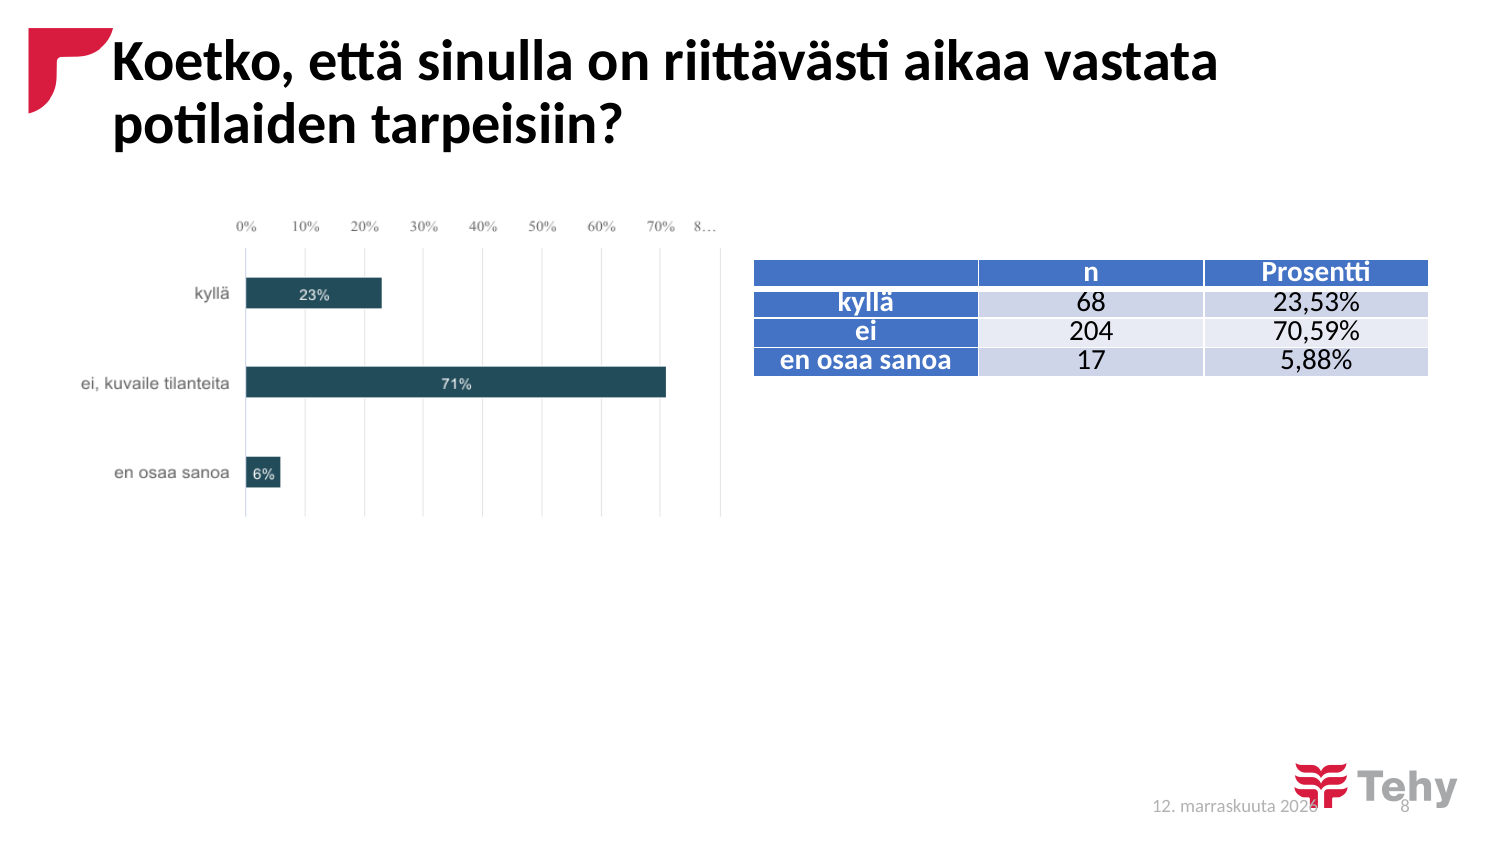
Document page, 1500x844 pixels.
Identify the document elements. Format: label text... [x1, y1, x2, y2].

table_cell 23,53% [1205, 292, 1428, 317]
table_cell ei [754, 319, 978, 347]
table_cell 70,59% [1205, 319, 1428, 347]
table_header [754, 260, 978, 286]
table_cell 5,88% [1205, 348, 1428, 376]
table_cell kyllä [754, 292, 978, 317]
table_cell en osaa sanoa [754, 348, 978, 376]
table_header n [979, 260, 1203, 286]
picture [1279, 749, 1500, 844]
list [70, 195, 731, 532]
table_cell 68 [979, 292, 1203, 317]
picture [0, 0, 148, 148]
slide_number 8 [1333, 782, 1425, 827]
table_cell 204 [979, 319, 1203, 347]
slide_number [983, 782, 1333, 827]
title Koetko, että sinulla on riittävästi aikaa vastata potilaiden tarpeisiin? [112, 44, 1445, 141]
table_cell 17 [979, 348, 1203, 376]
table_header Prosentti [1205, 260, 1428, 286]
